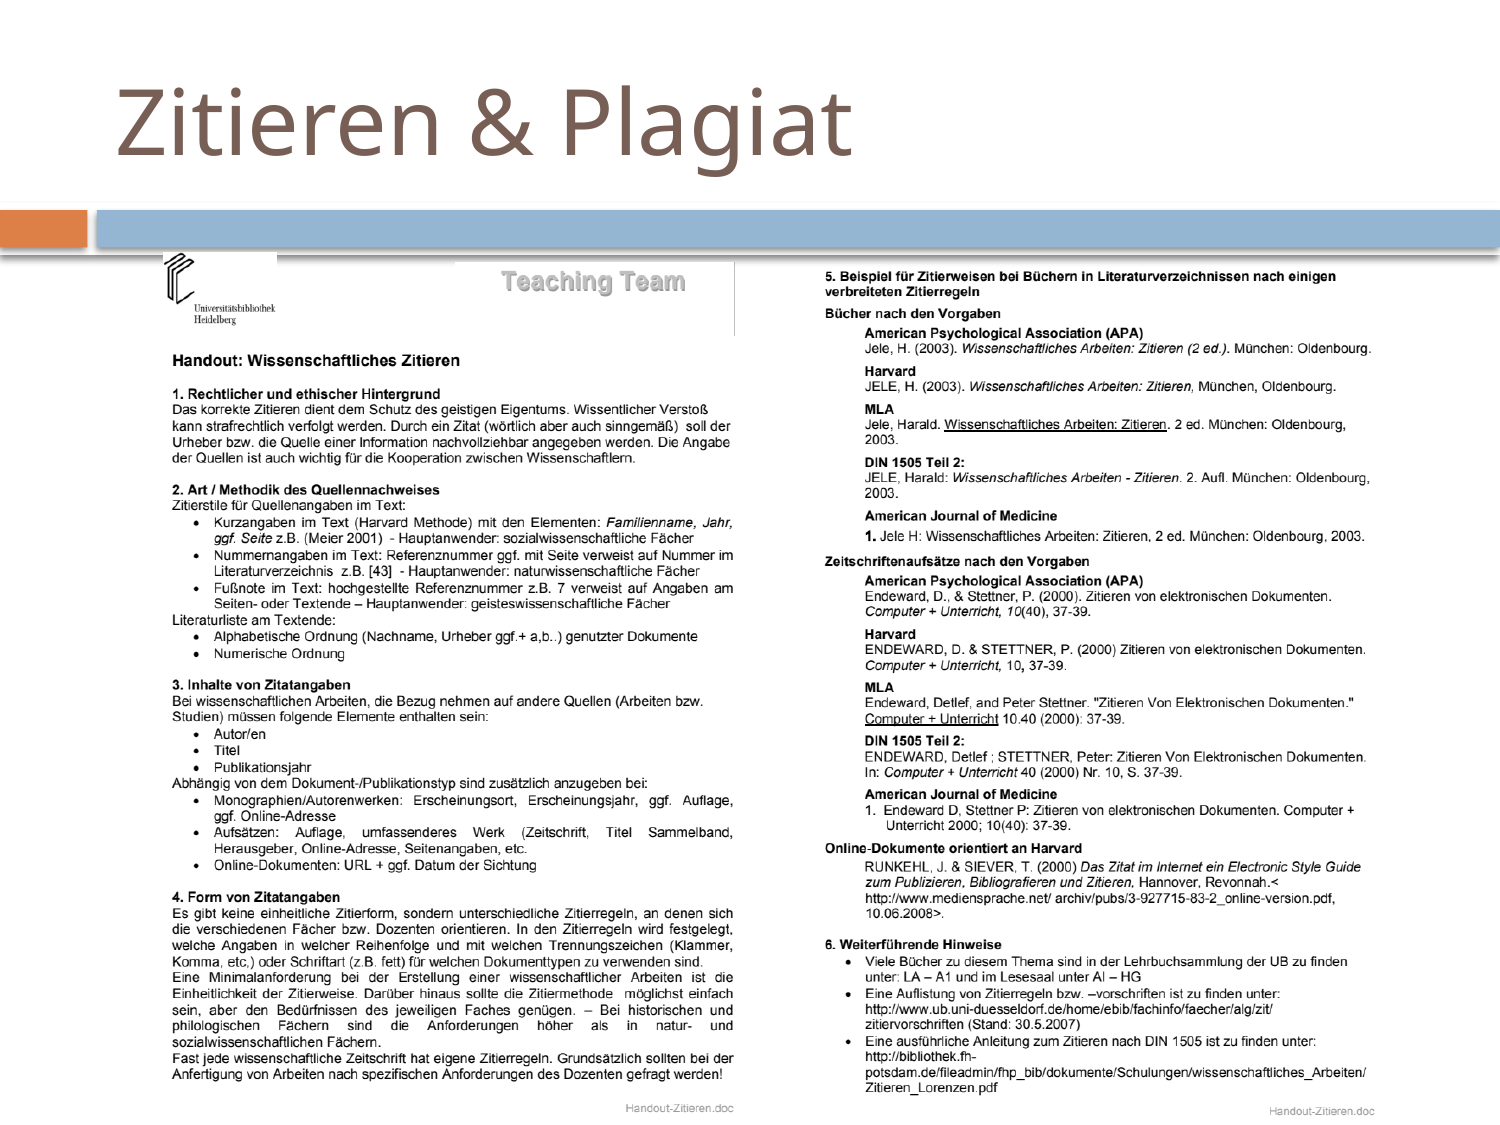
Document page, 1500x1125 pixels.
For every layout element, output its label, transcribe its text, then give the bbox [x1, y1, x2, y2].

picture [100, 246, 1425, 1125]
title Zitieren & Plagiat [100, 37, 1438, 200]
